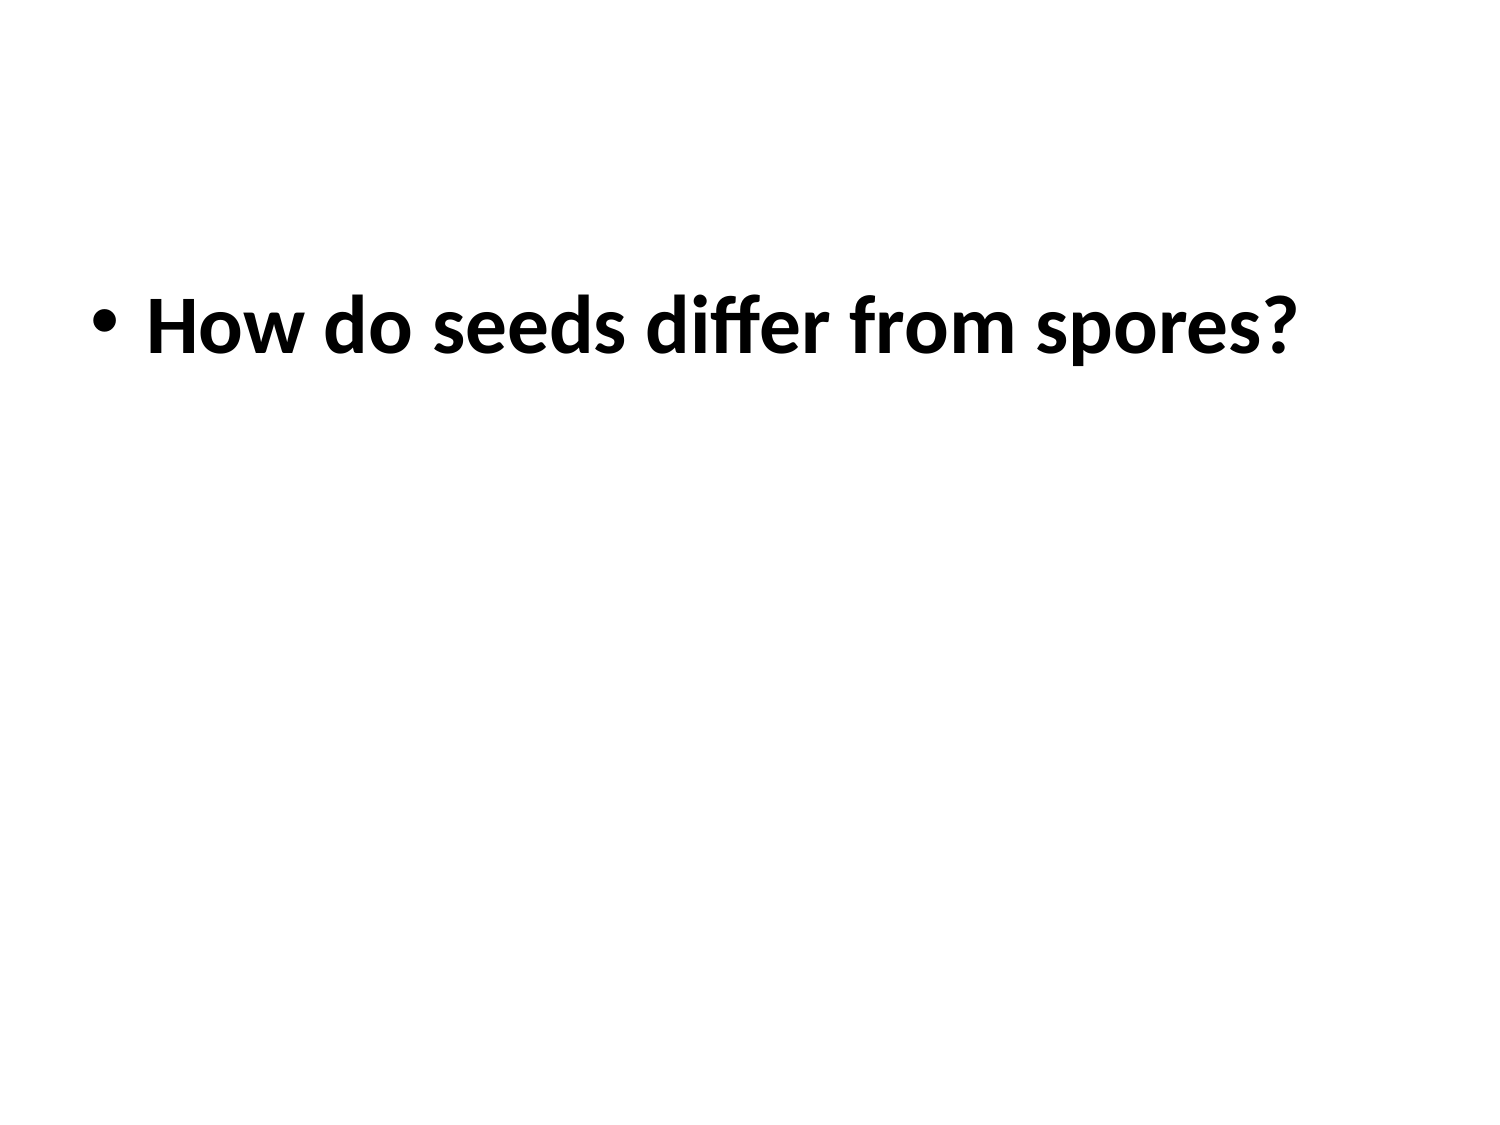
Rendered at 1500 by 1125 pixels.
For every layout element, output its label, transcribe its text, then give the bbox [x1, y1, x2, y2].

list How do seeds differ from spores? [75, 262, 1425, 1005]
